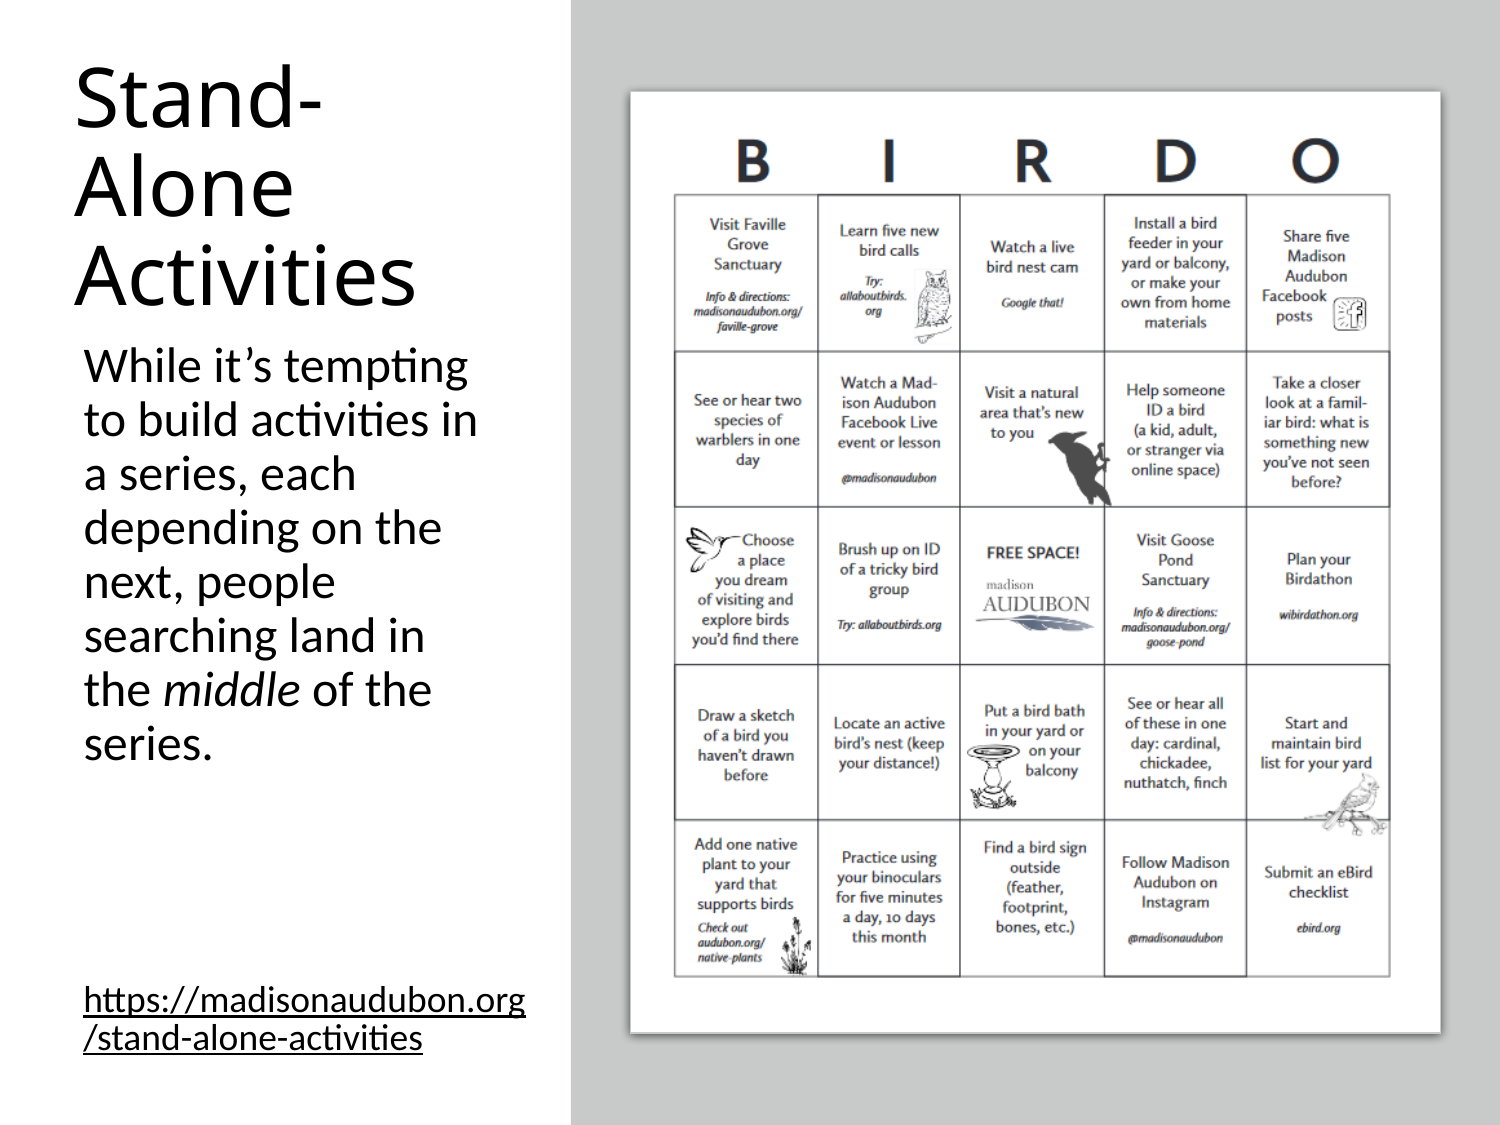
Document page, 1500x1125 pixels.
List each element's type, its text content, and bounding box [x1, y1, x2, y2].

text_box https://madisonaudubon.org/stand-alone-activities [68, 967, 544, 1073]
title Stand-Alone Activities [59, 48, 544, 332]
picture [665, 132, 1405, 992]
text_box [629, 90, 1441, 1034]
list While it’s tempting to build activities in a series, each depending on the next, people searching land in the middle of the series. [68, 331, 500, 794]
text_box [570, 0, 1500, 1125]
